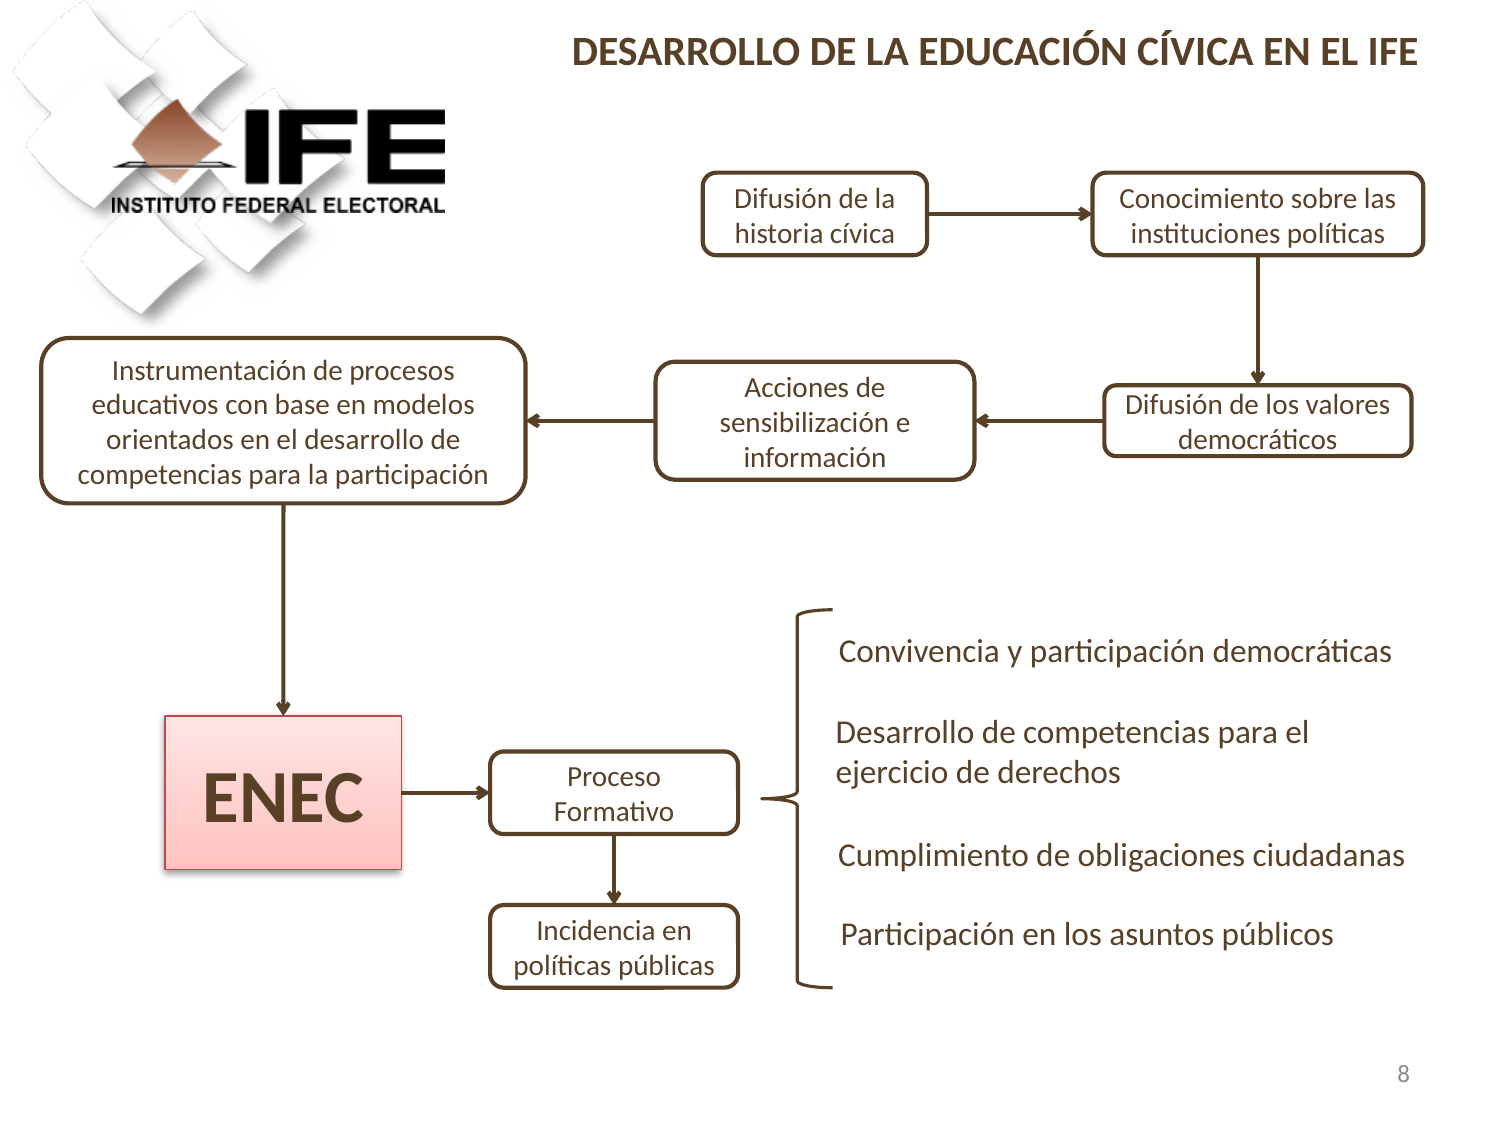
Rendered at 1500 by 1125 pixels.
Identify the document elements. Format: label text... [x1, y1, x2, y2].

text_box Proceso Formativo [488, 749, 741, 837]
text_box Incidencia en políticas públicas [488, 902, 741, 990]
text_box Difusión de los valores democráticos [1102, 383, 1414, 459]
text_box Acciones de sensibilización e información [653, 359, 977, 482]
text_box ENEC [164, 715, 402, 870]
text_box Cumplimiento de obligaciones ciudadanas [833, 825, 1422, 881]
text_box Difusión de la historia cívica [700, 170, 930, 258]
picture [0, 0, 445, 351]
text_box [760, 608, 833, 989]
text_box Participación en los asuntos públicos [833, 905, 1350, 960]
text_box Convivencia y participación democráticas [833, 621, 1408, 677]
text_box Instrumentación de procesos educativos con base en modelos orientados en el desarrollo de competencias para la participación [39, 335, 528, 506]
slide_number 8 [1074, 1042, 1425, 1103]
text_box Conocimiento sobre las instituciones políticas [1090, 170, 1426, 258]
text_box Desarrollo de competencias para el ejercicio de derechos [833, 702, 1388, 798]
text_box DESARROLLO DE LA EDUCACIÓN CÍVICA EN EL IFE [476, 17, 1449, 80]
